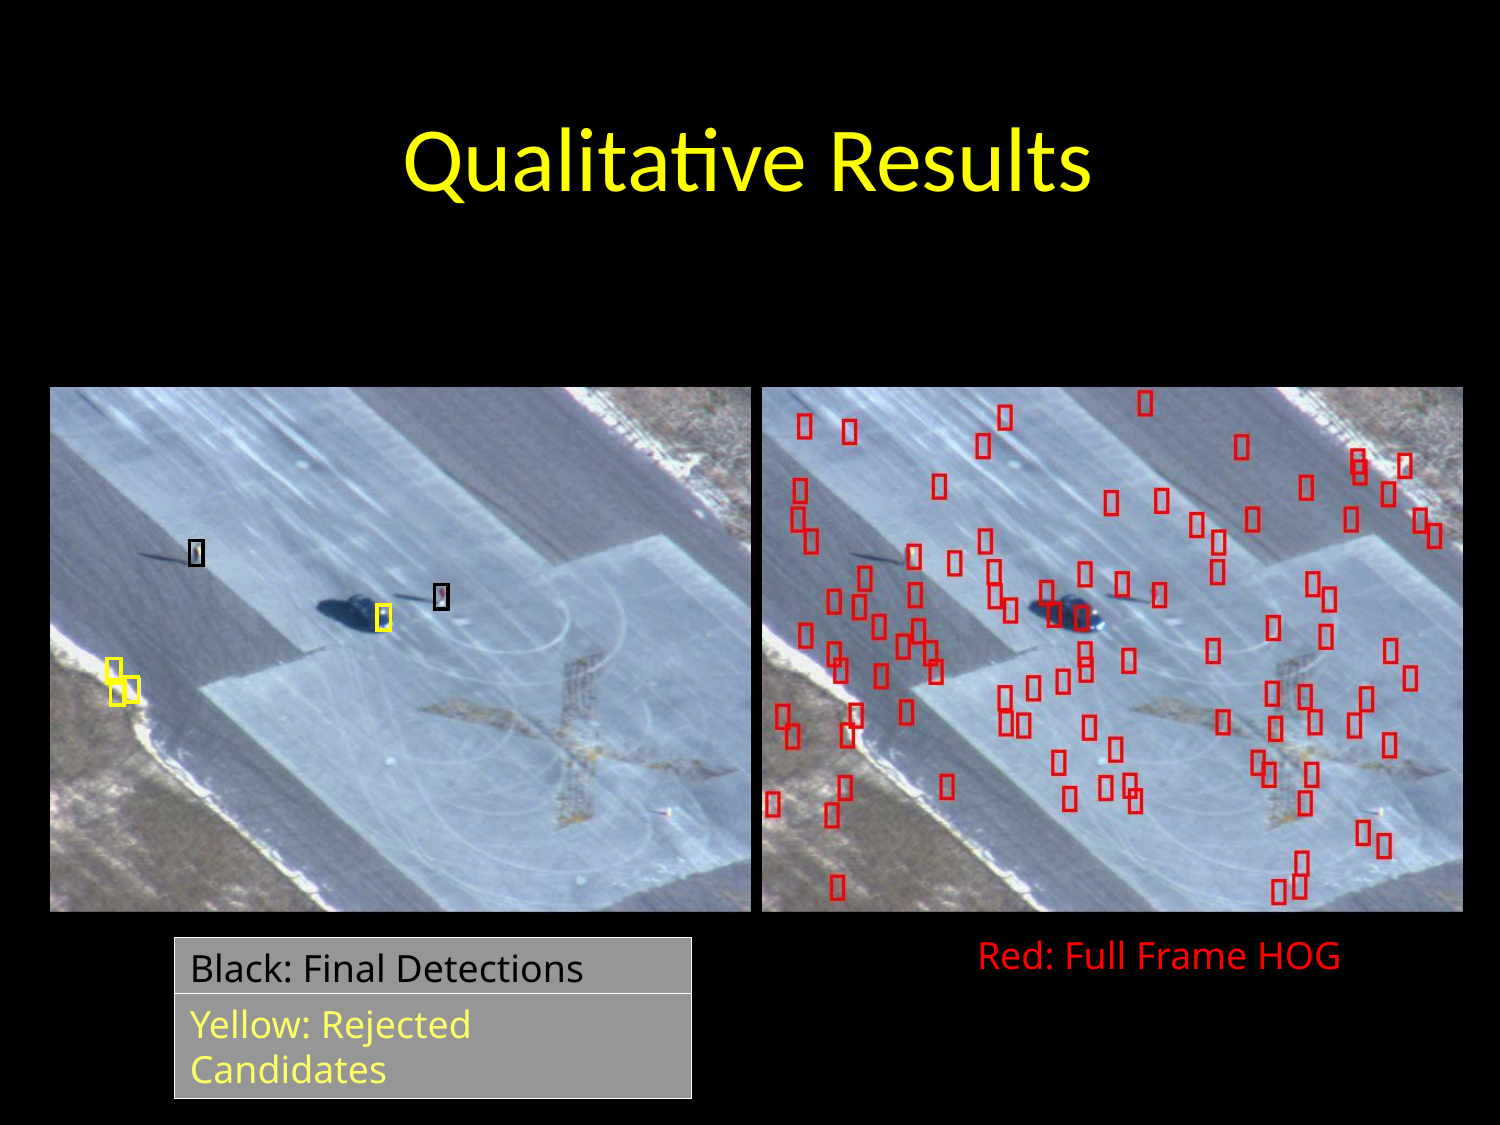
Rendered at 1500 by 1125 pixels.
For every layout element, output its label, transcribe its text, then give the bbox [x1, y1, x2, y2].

text_box Red: Full Frame HOG [962, 924, 1425, 985]
text_box Yellow: Rejected Candidates [174, 993, 692, 1099]
title Qualitative Results [109, 35, 1388, 275]
text_box Black: Final Detections [174, 937, 692, 993]
picture [762, 387, 1463, 913]
picture [49, 387, 751, 913]
